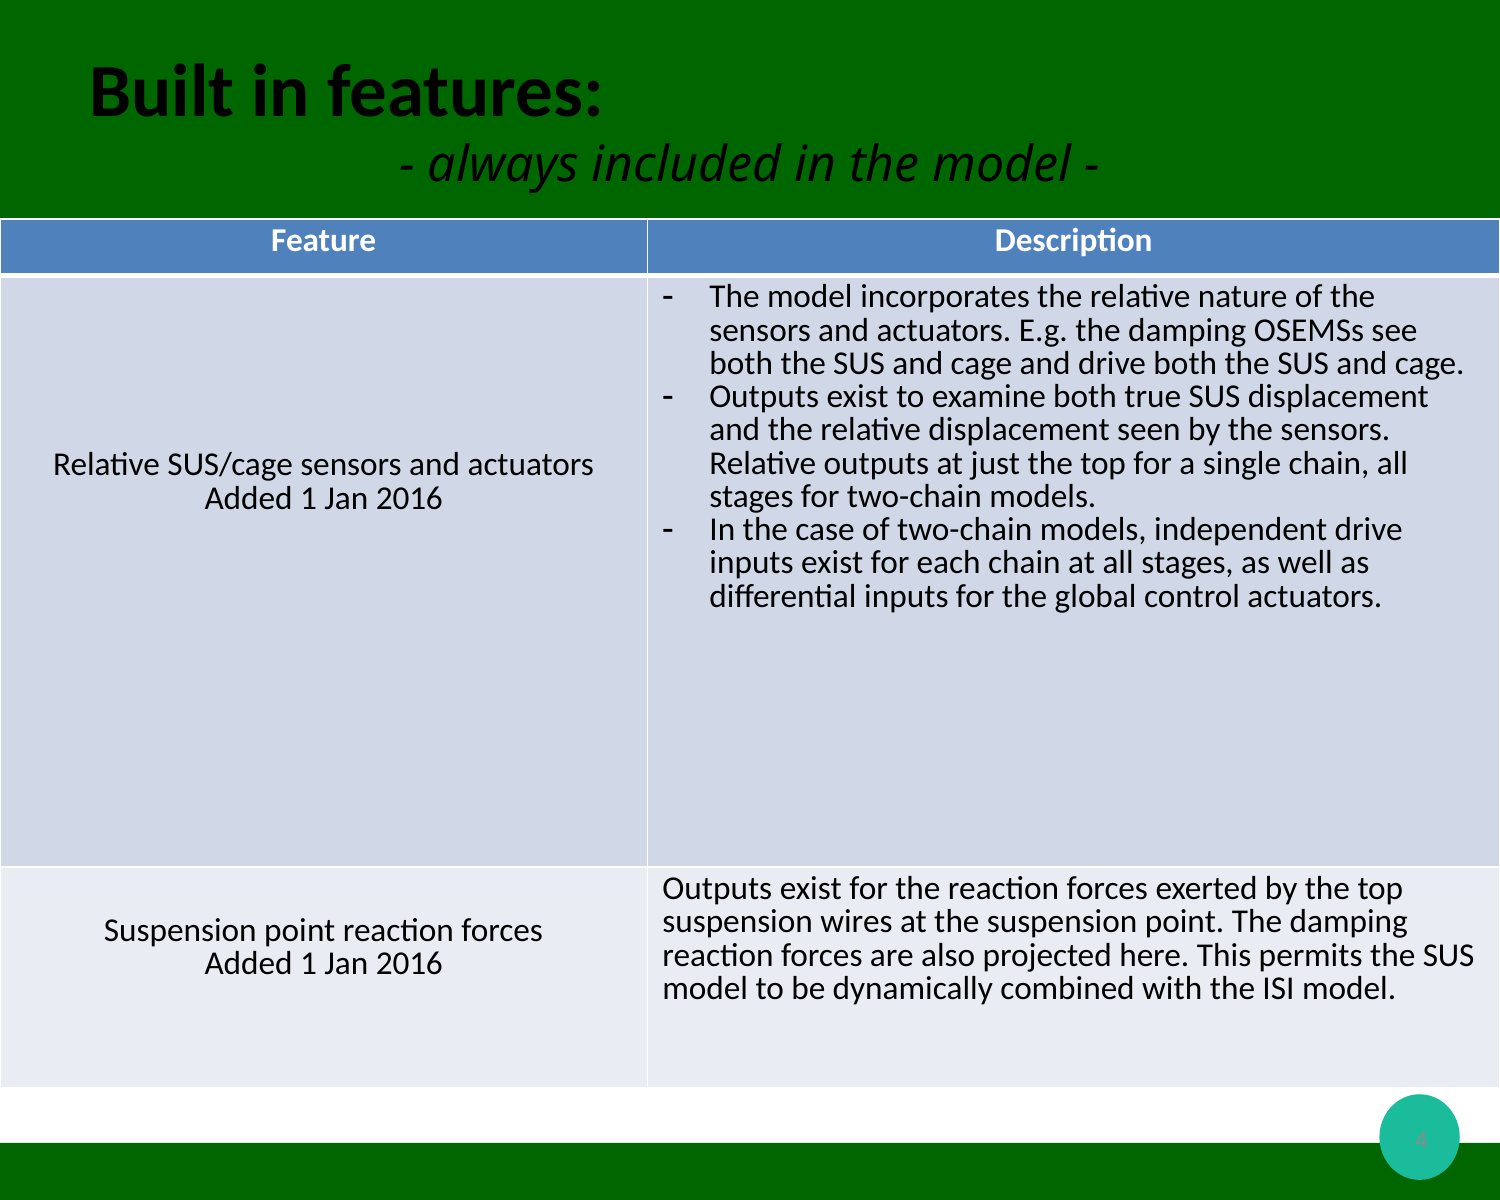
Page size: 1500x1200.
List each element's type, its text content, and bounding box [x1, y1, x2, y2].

table_cell Outputs exist for the reaction forces exerted by the top suspension wires at the suspension point. The damping reaction forces are also projected here. This permits the SUS model to be dynamically combined with the ISI model. [648, 868, 1499, 1087]
text_box 1 [1092, 1106, 1443, 1171]
table_cell Suspension point reaction forces Added 1 Jan 2016 [1, 868, 647, 1087]
text_box [0, 0, 1500, 218]
table_header Feature [1, 220, 647, 273]
text_box Built in features: - always included in the model - [75, 16, 1425, 217]
table_header Description [648, 220, 1499, 273]
table_cell The model incorporates the relative nature of the sensors and actuators. E.g. the damping OSEMSs see both the SUS and cage and drive both the SUS and cage. Outputs exist to examine both true SUS displacement and the relative displacement seen by the sensors. Relative outputs at just the top for a single chain, all stages for two-chain models. In the case of two-chain models, independent drive inputs exist for each chain at all stages, as well as differential inputs for the global control actuators. [648, 278, 1499, 866]
table_cell Relative SUS/cage sensors and actuators Added 1 Jan 2016 [1, 278, 647, 866]
text_box [1391, 1094, 1460, 1180]
text_box [0, 1142, 1500, 1200]
